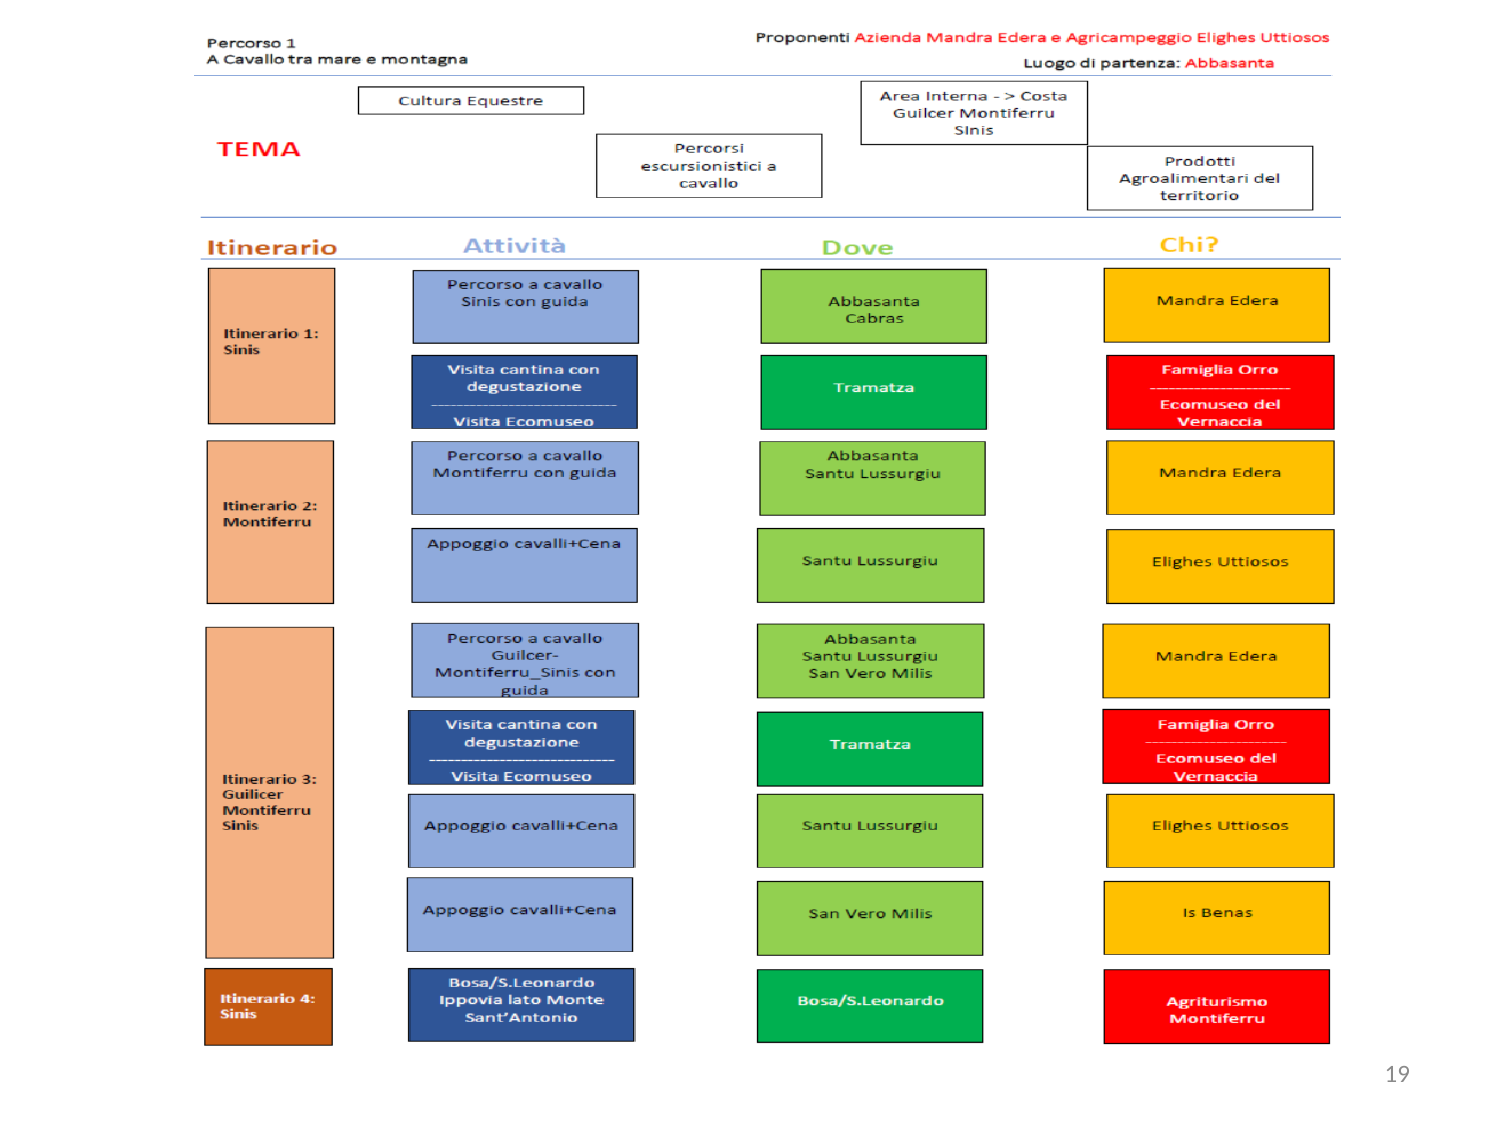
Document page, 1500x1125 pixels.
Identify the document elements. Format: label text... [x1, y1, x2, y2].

picture [194, 24, 1341, 1057]
slide_number 19 [1074, 1042, 1425, 1103]
